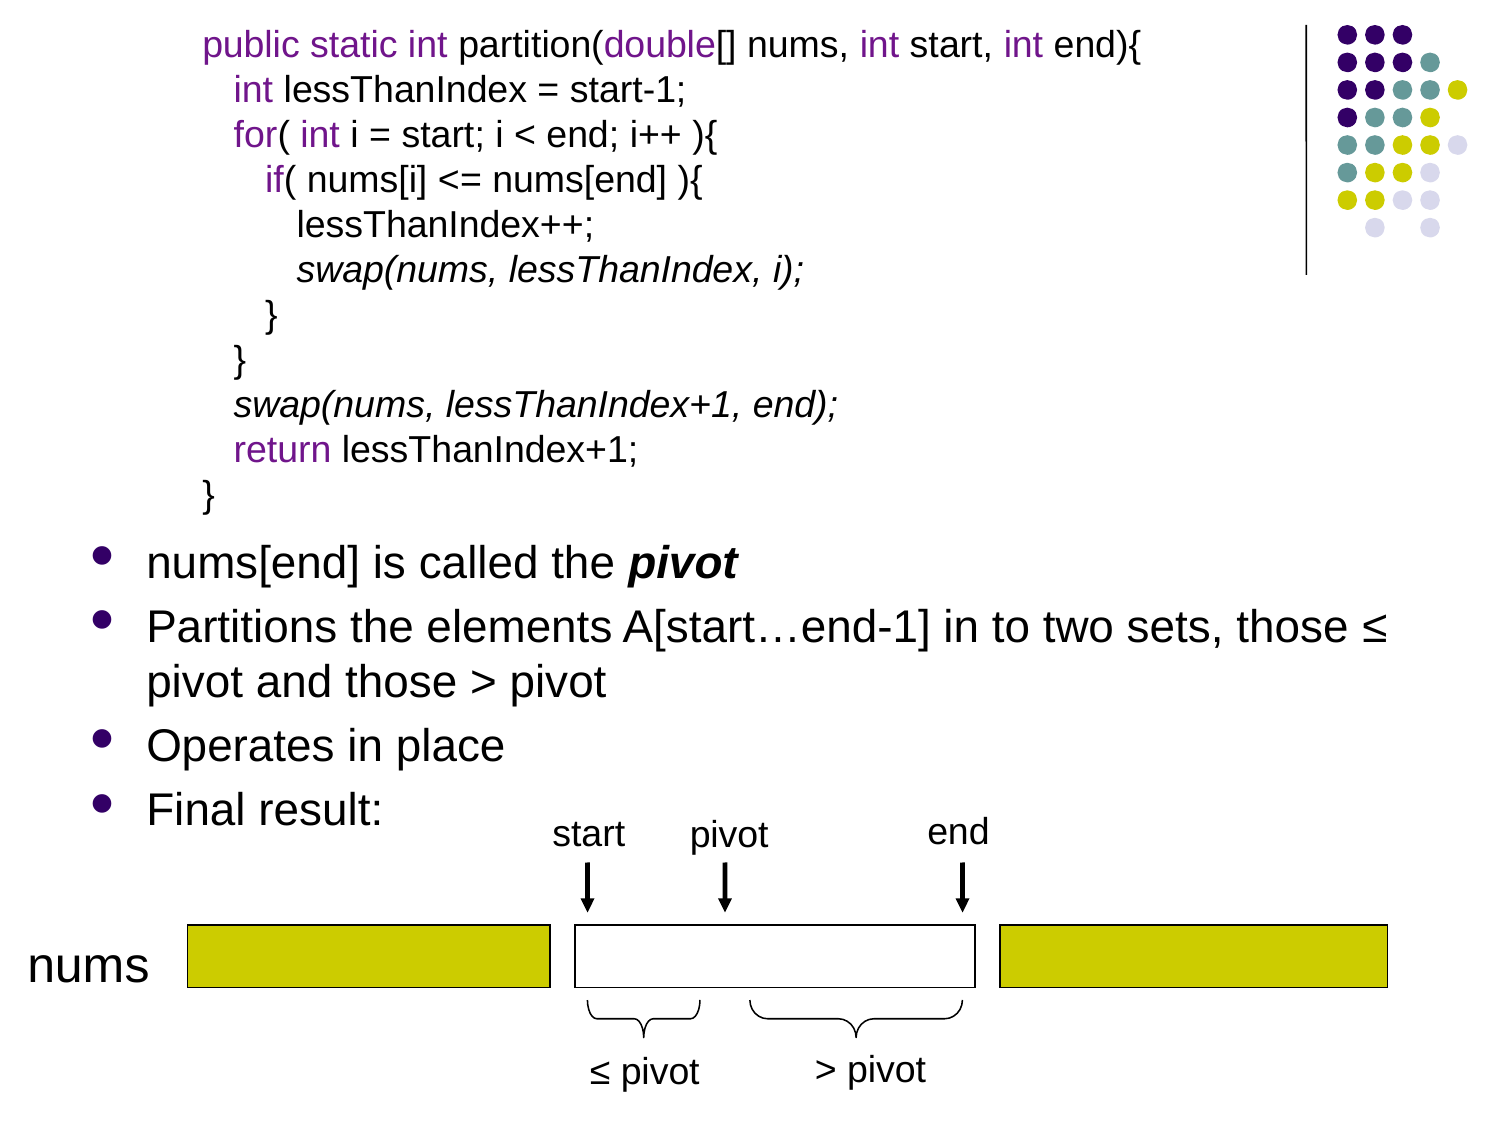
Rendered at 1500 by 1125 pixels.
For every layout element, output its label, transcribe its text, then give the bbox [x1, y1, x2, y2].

text_box > pivot [800, 1037, 975, 1098]
text_box ≤ pivot [575, 1039, 750, 1100]
text_box [187, 924, 550, 988]
text_box [718, 862, 732, 913]
text_box public static int partition(double[] nums, int start, int end){ int lessThanIndex = start-1; for( int i = start; i < end; i++ ){ if( nums[i] <= nums[end] ){ lessThanIndex++; swap(nums, lessThanIndex, i); } } swap(nums, lessThanIndex+1, end); return lessThanIndex+1; } [187, 12, 1188, 523]
list nums[end] is called the pivot Partitions the elements A[start…end-1] in to two sets, those ≤ pivot and those > pivot Operates in place Final result: [74, 524, 1426, 838]
text_box pivot [675, 802, 788, 862]
text_box [575, 924, 975, 988]
text_box [956, 862, 969, 913]
text_box [749, 999, 963, 1037]
text_box [587, 999, 700, 1038]
text_box nums [12, 924, 175, 1000]
text_box start [537, 801, 663, 862]
text_box [999, 924, 1388, 988]
text_box [581, 862, 594, 913]
text_box end [912, 799, 1013, 860]
